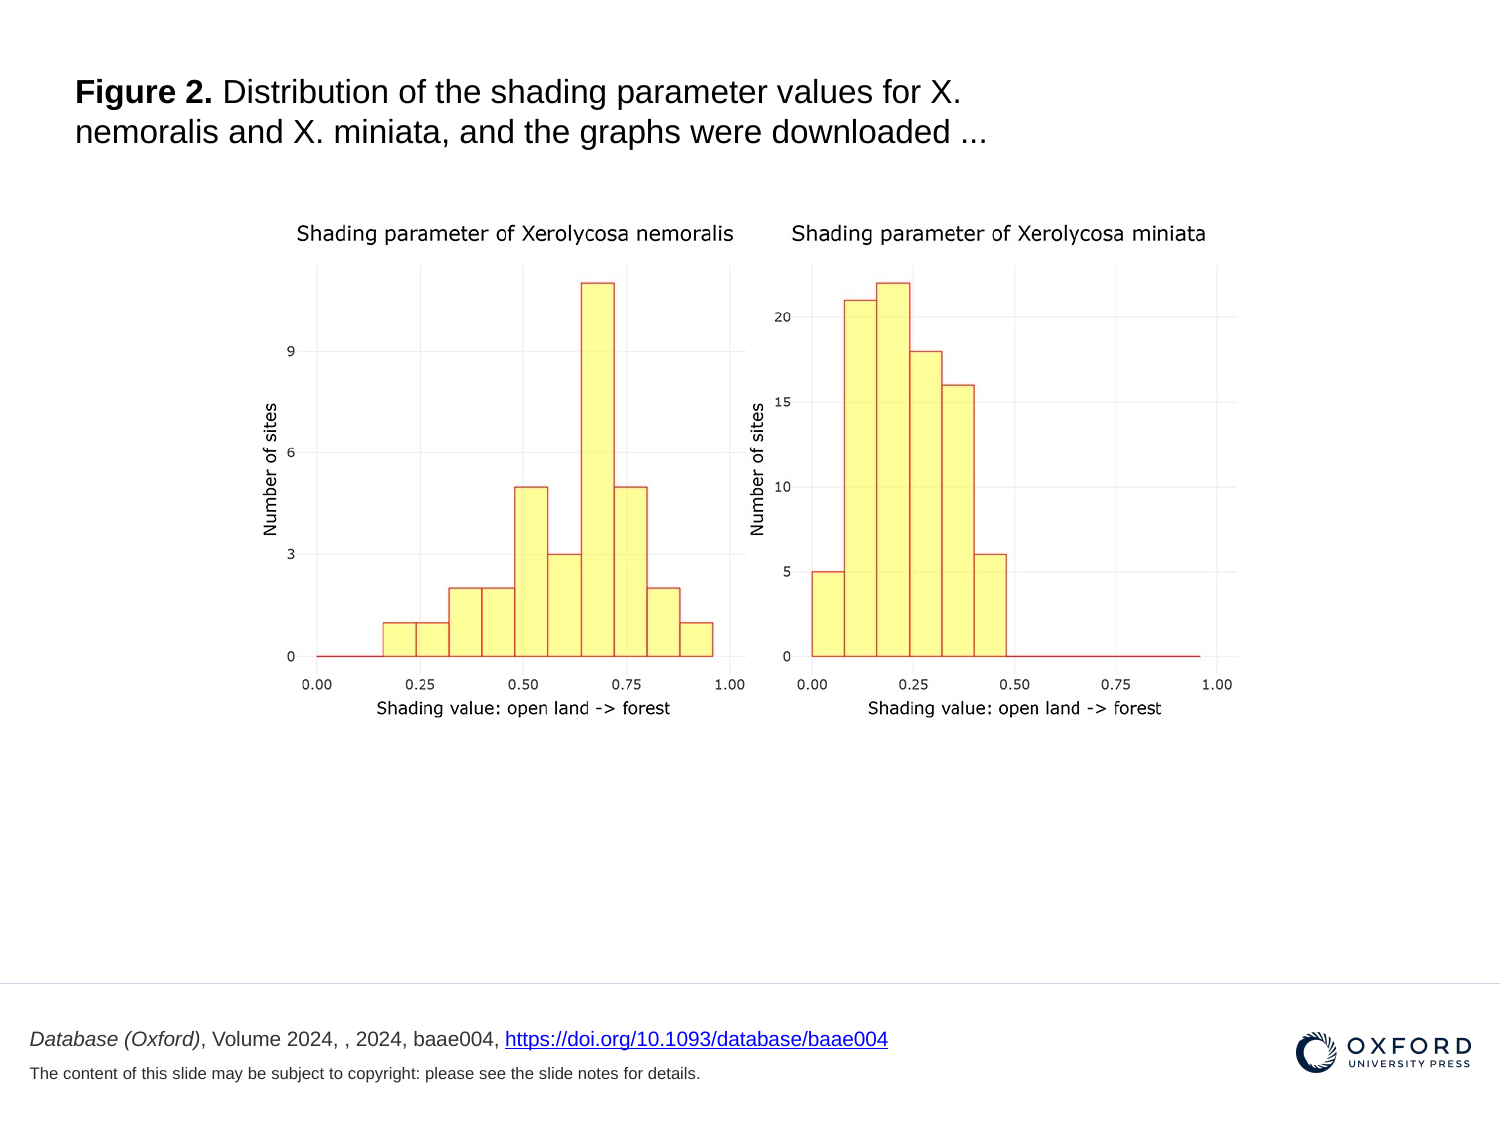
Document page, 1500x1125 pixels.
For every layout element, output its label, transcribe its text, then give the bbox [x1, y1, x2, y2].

footer Database (Oxford), Volume 2024, , 2024, baae004, https://doi.org/10.1093/database/baae004 The content of this slide may be subject to copyright: please see the slide notes for details. [0, 983, 1260, 1125]
picture [262, 224, 1238, 718]
title Figure 2. Distribution of the shading parameter values for X. nemoralis and X. miniata, and the graphs were downloaded ... [75, 69, 1078, 171]
picture [1296, 1032, 1471, 1073]
